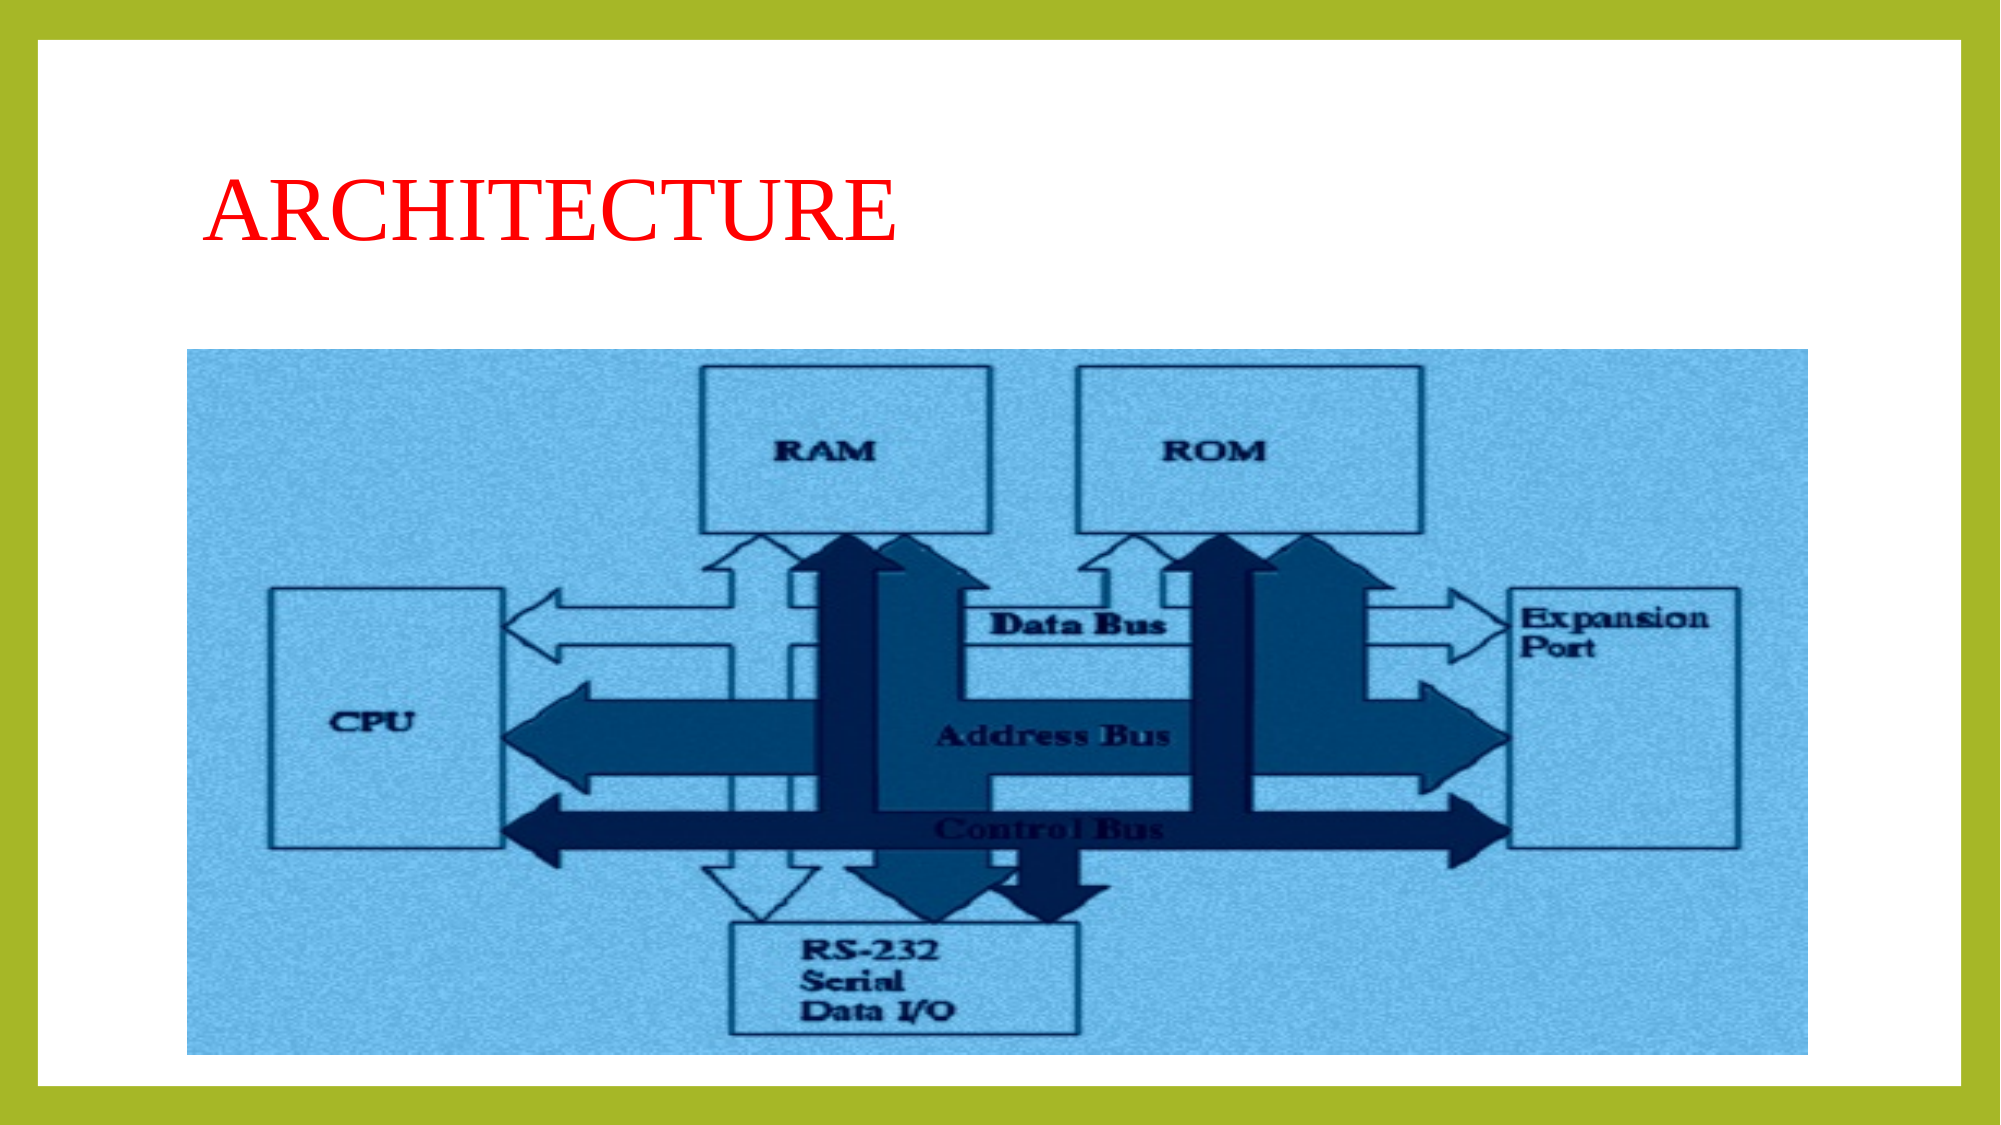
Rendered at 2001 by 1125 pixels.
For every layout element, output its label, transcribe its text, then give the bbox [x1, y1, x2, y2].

title ARCHITECTURE [187, 99, 1808, 323]
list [187, 349, 1808, 1055]
